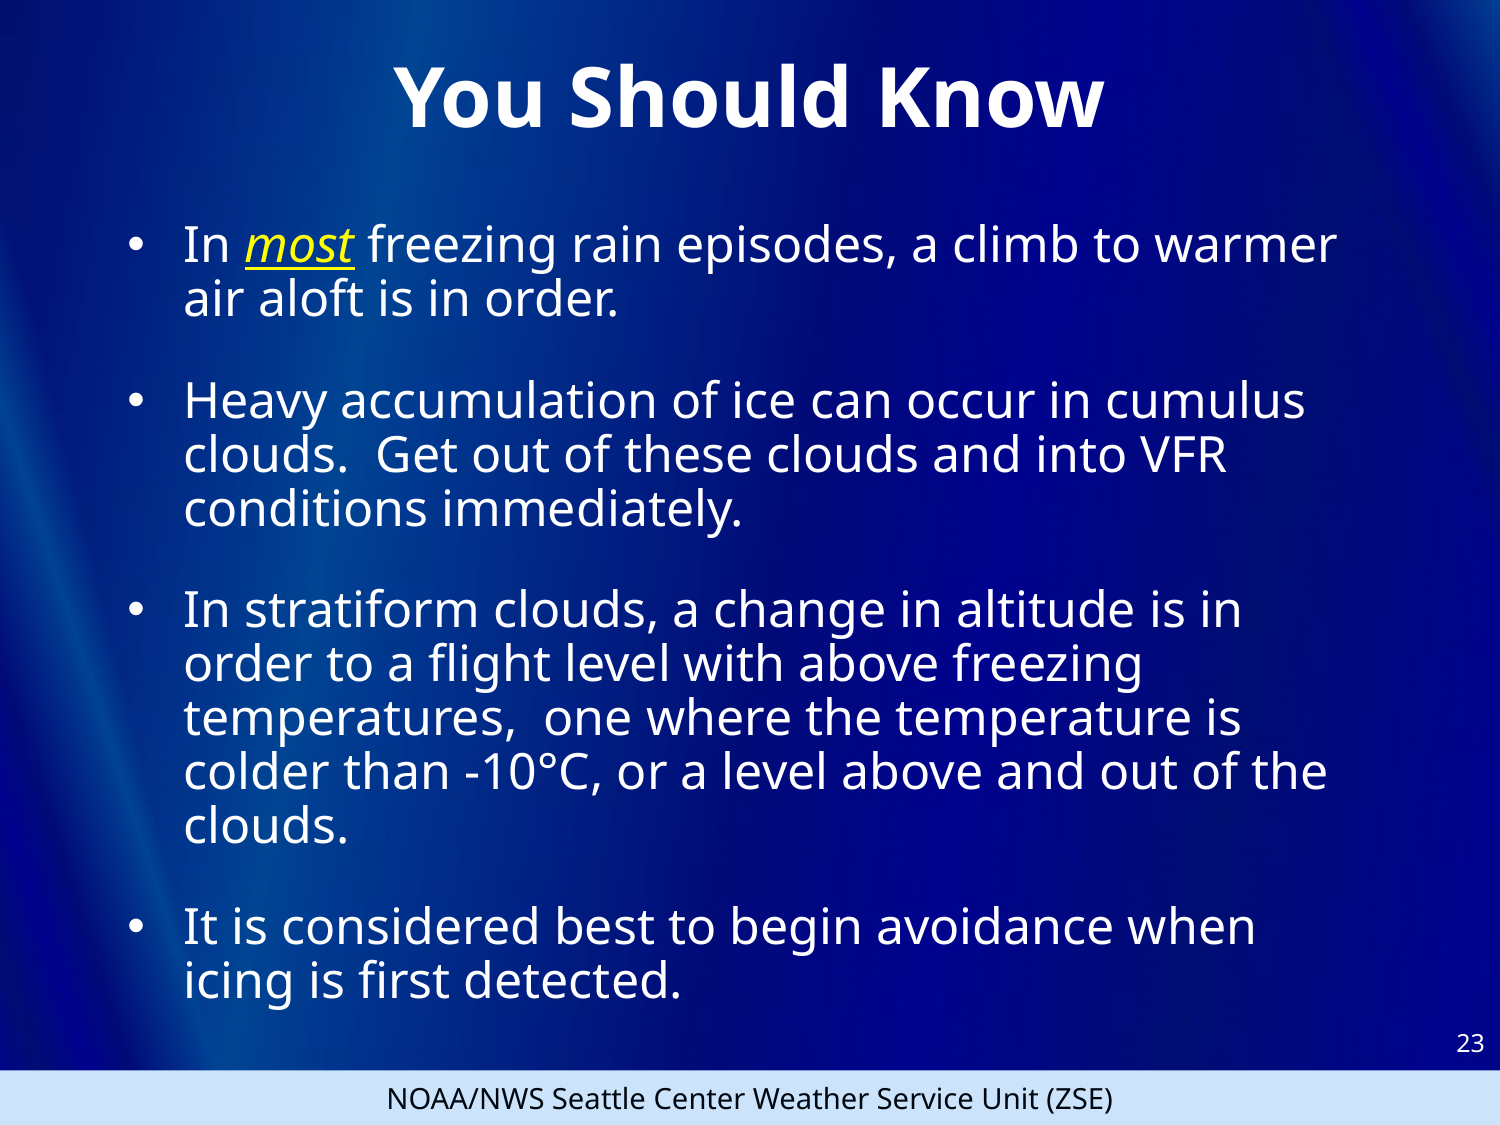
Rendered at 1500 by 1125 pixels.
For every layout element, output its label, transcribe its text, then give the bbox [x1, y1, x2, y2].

slide_number 23 [1425, 993, 1500, 1069]
text_box NOAA/NWS Seattle Center Weather Service Unit (ZSE) [58, 1070, 1443, 1125]
picture [0, 0, 1500, 1125]
text_box In most freezing rain episodes, a climb to warmer air aloft is in order. Heavy accumulation of ice can occur in cumulus clouds. Get out of these clouds and into VFR conditions immediately. In stratiform clouds, a change in altitude is in order to a flight level with above freezing temperatures, one where the temperature is colder than -10°C, or a level above and out of the clouds. It is considered best to begin avoidance when icing is first detected. [112, 212, 1388, 1038]
text_box You Should Know [112, 0, 1388, 188]
